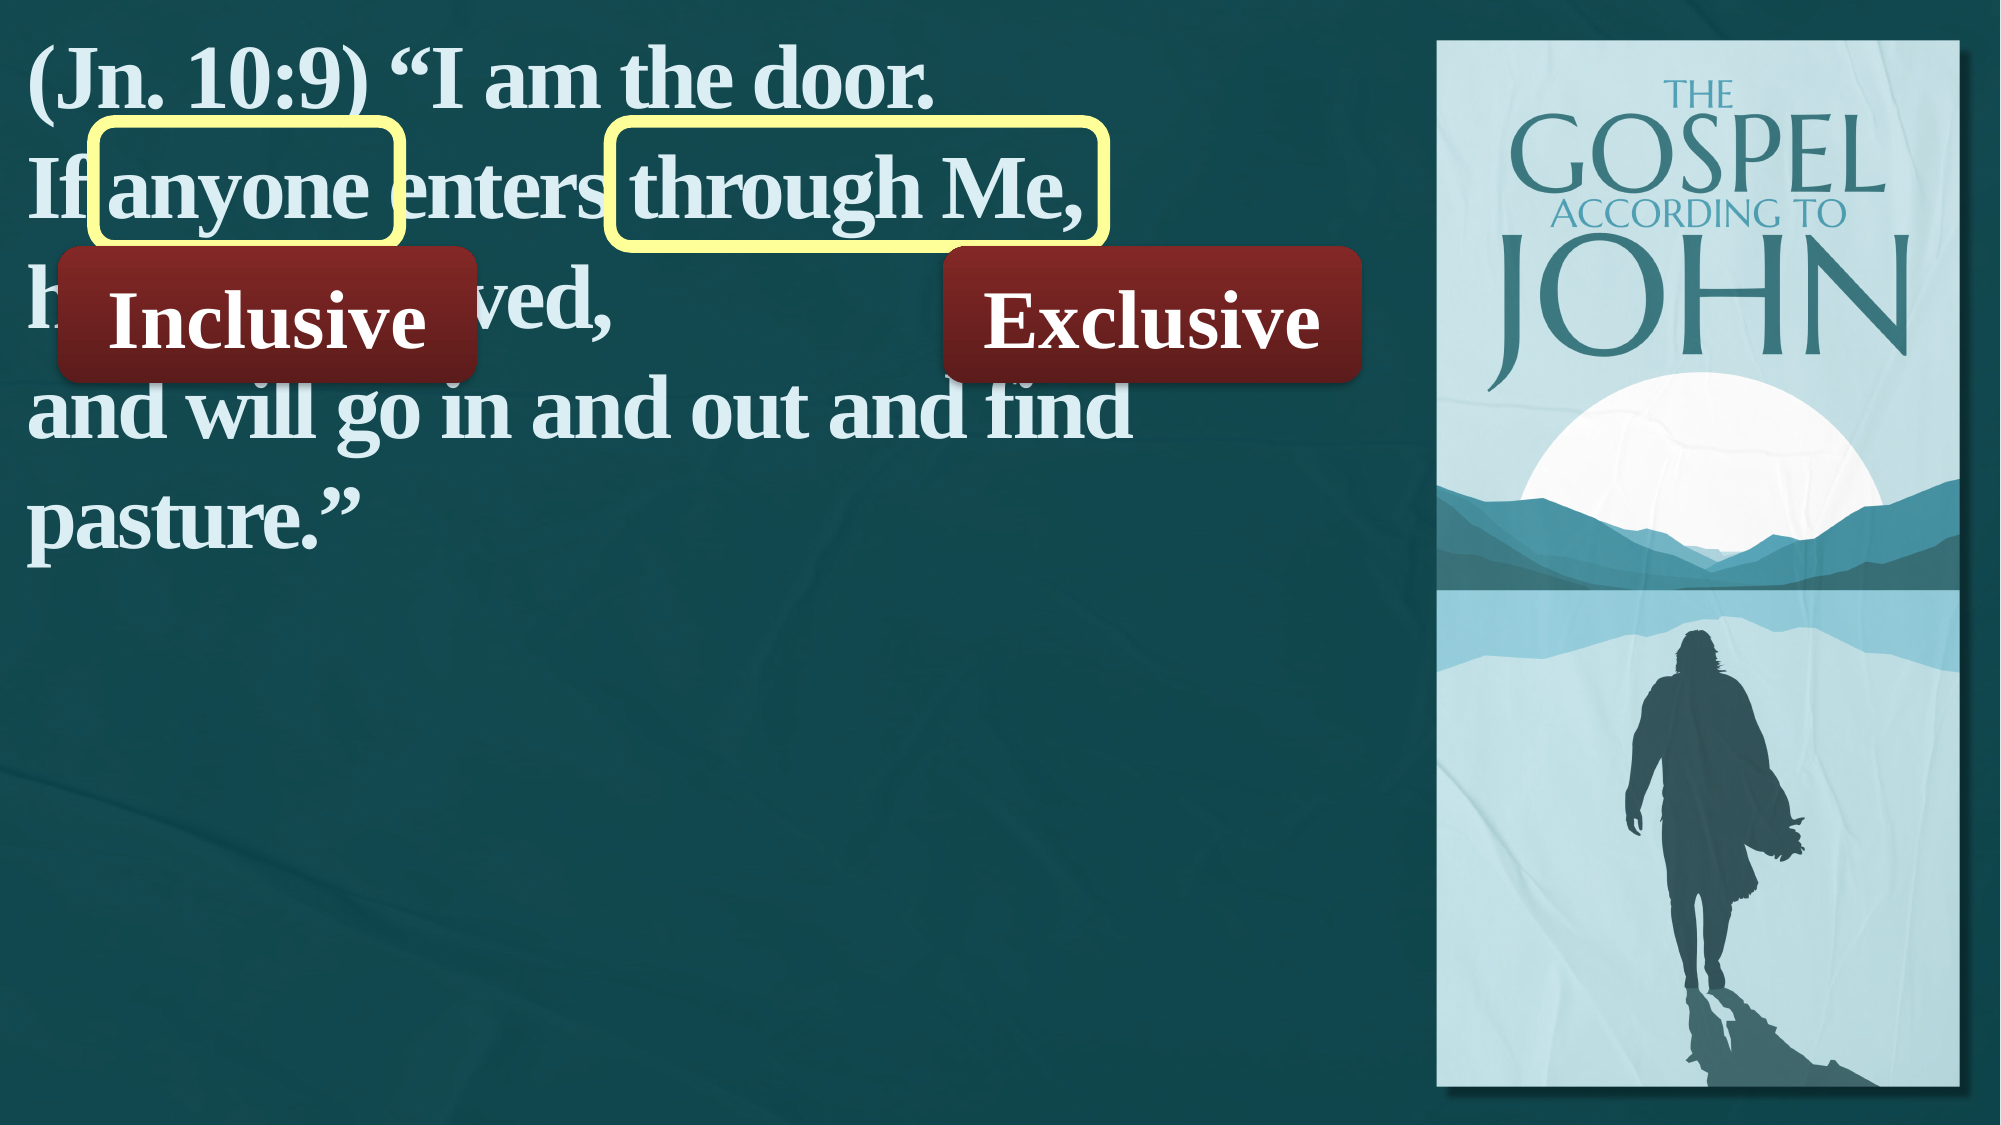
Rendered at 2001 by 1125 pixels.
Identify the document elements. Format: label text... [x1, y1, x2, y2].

text_box (Jn. 10:9) “I am the door. If anyone enters through Me, he will be saved, and will go in and out and find pasture.” [11, 9, 1413, 575]
text_box [91, 119, 403, 244]
picture [0, 0, 2001, 1125]
text_box Exclusive [940, 244, 1365, 386]
text_box Inclusive [55, 244, 480, 386]
text_box [607, 119, 1107, 249]
